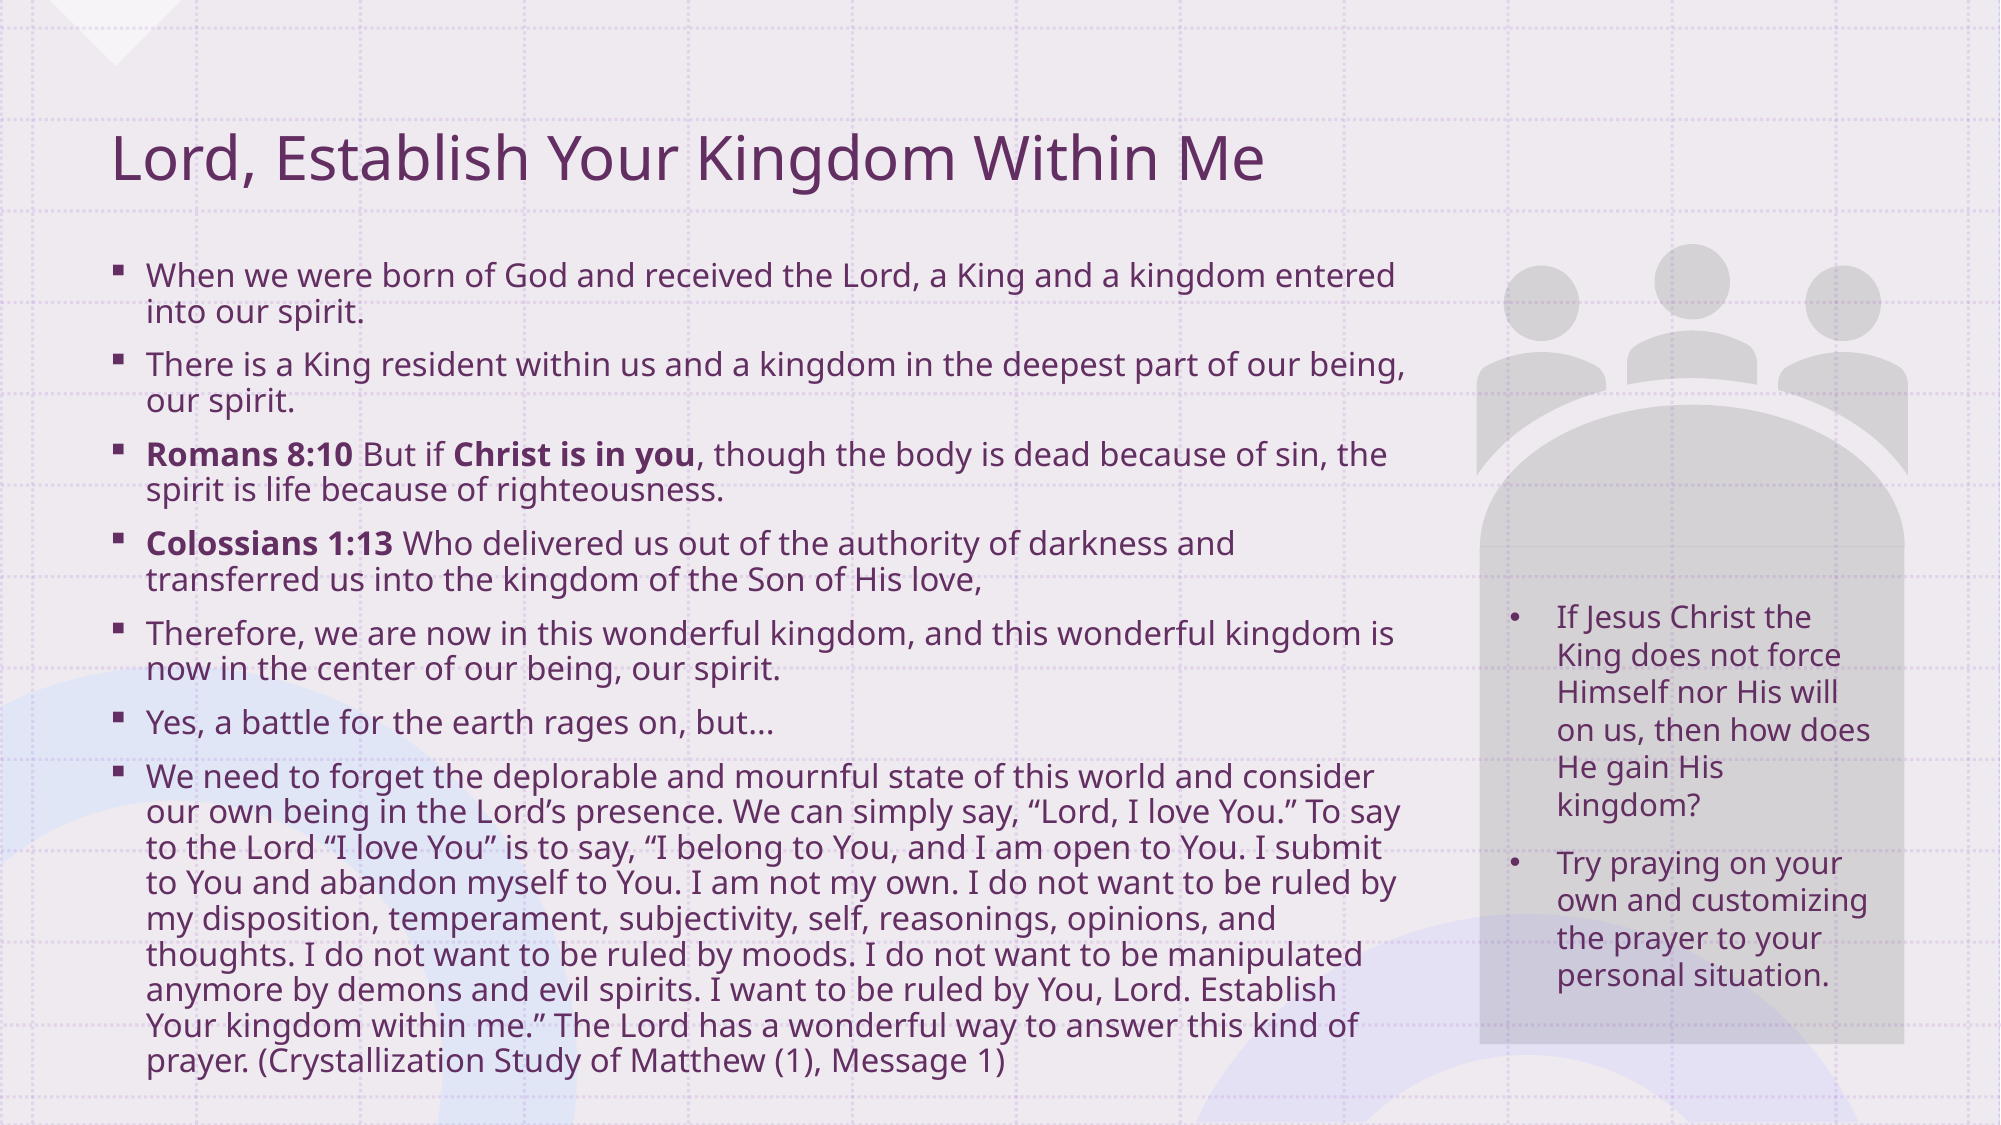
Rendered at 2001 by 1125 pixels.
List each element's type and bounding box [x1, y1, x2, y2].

text_box [0, 0, 2000, 1125]
